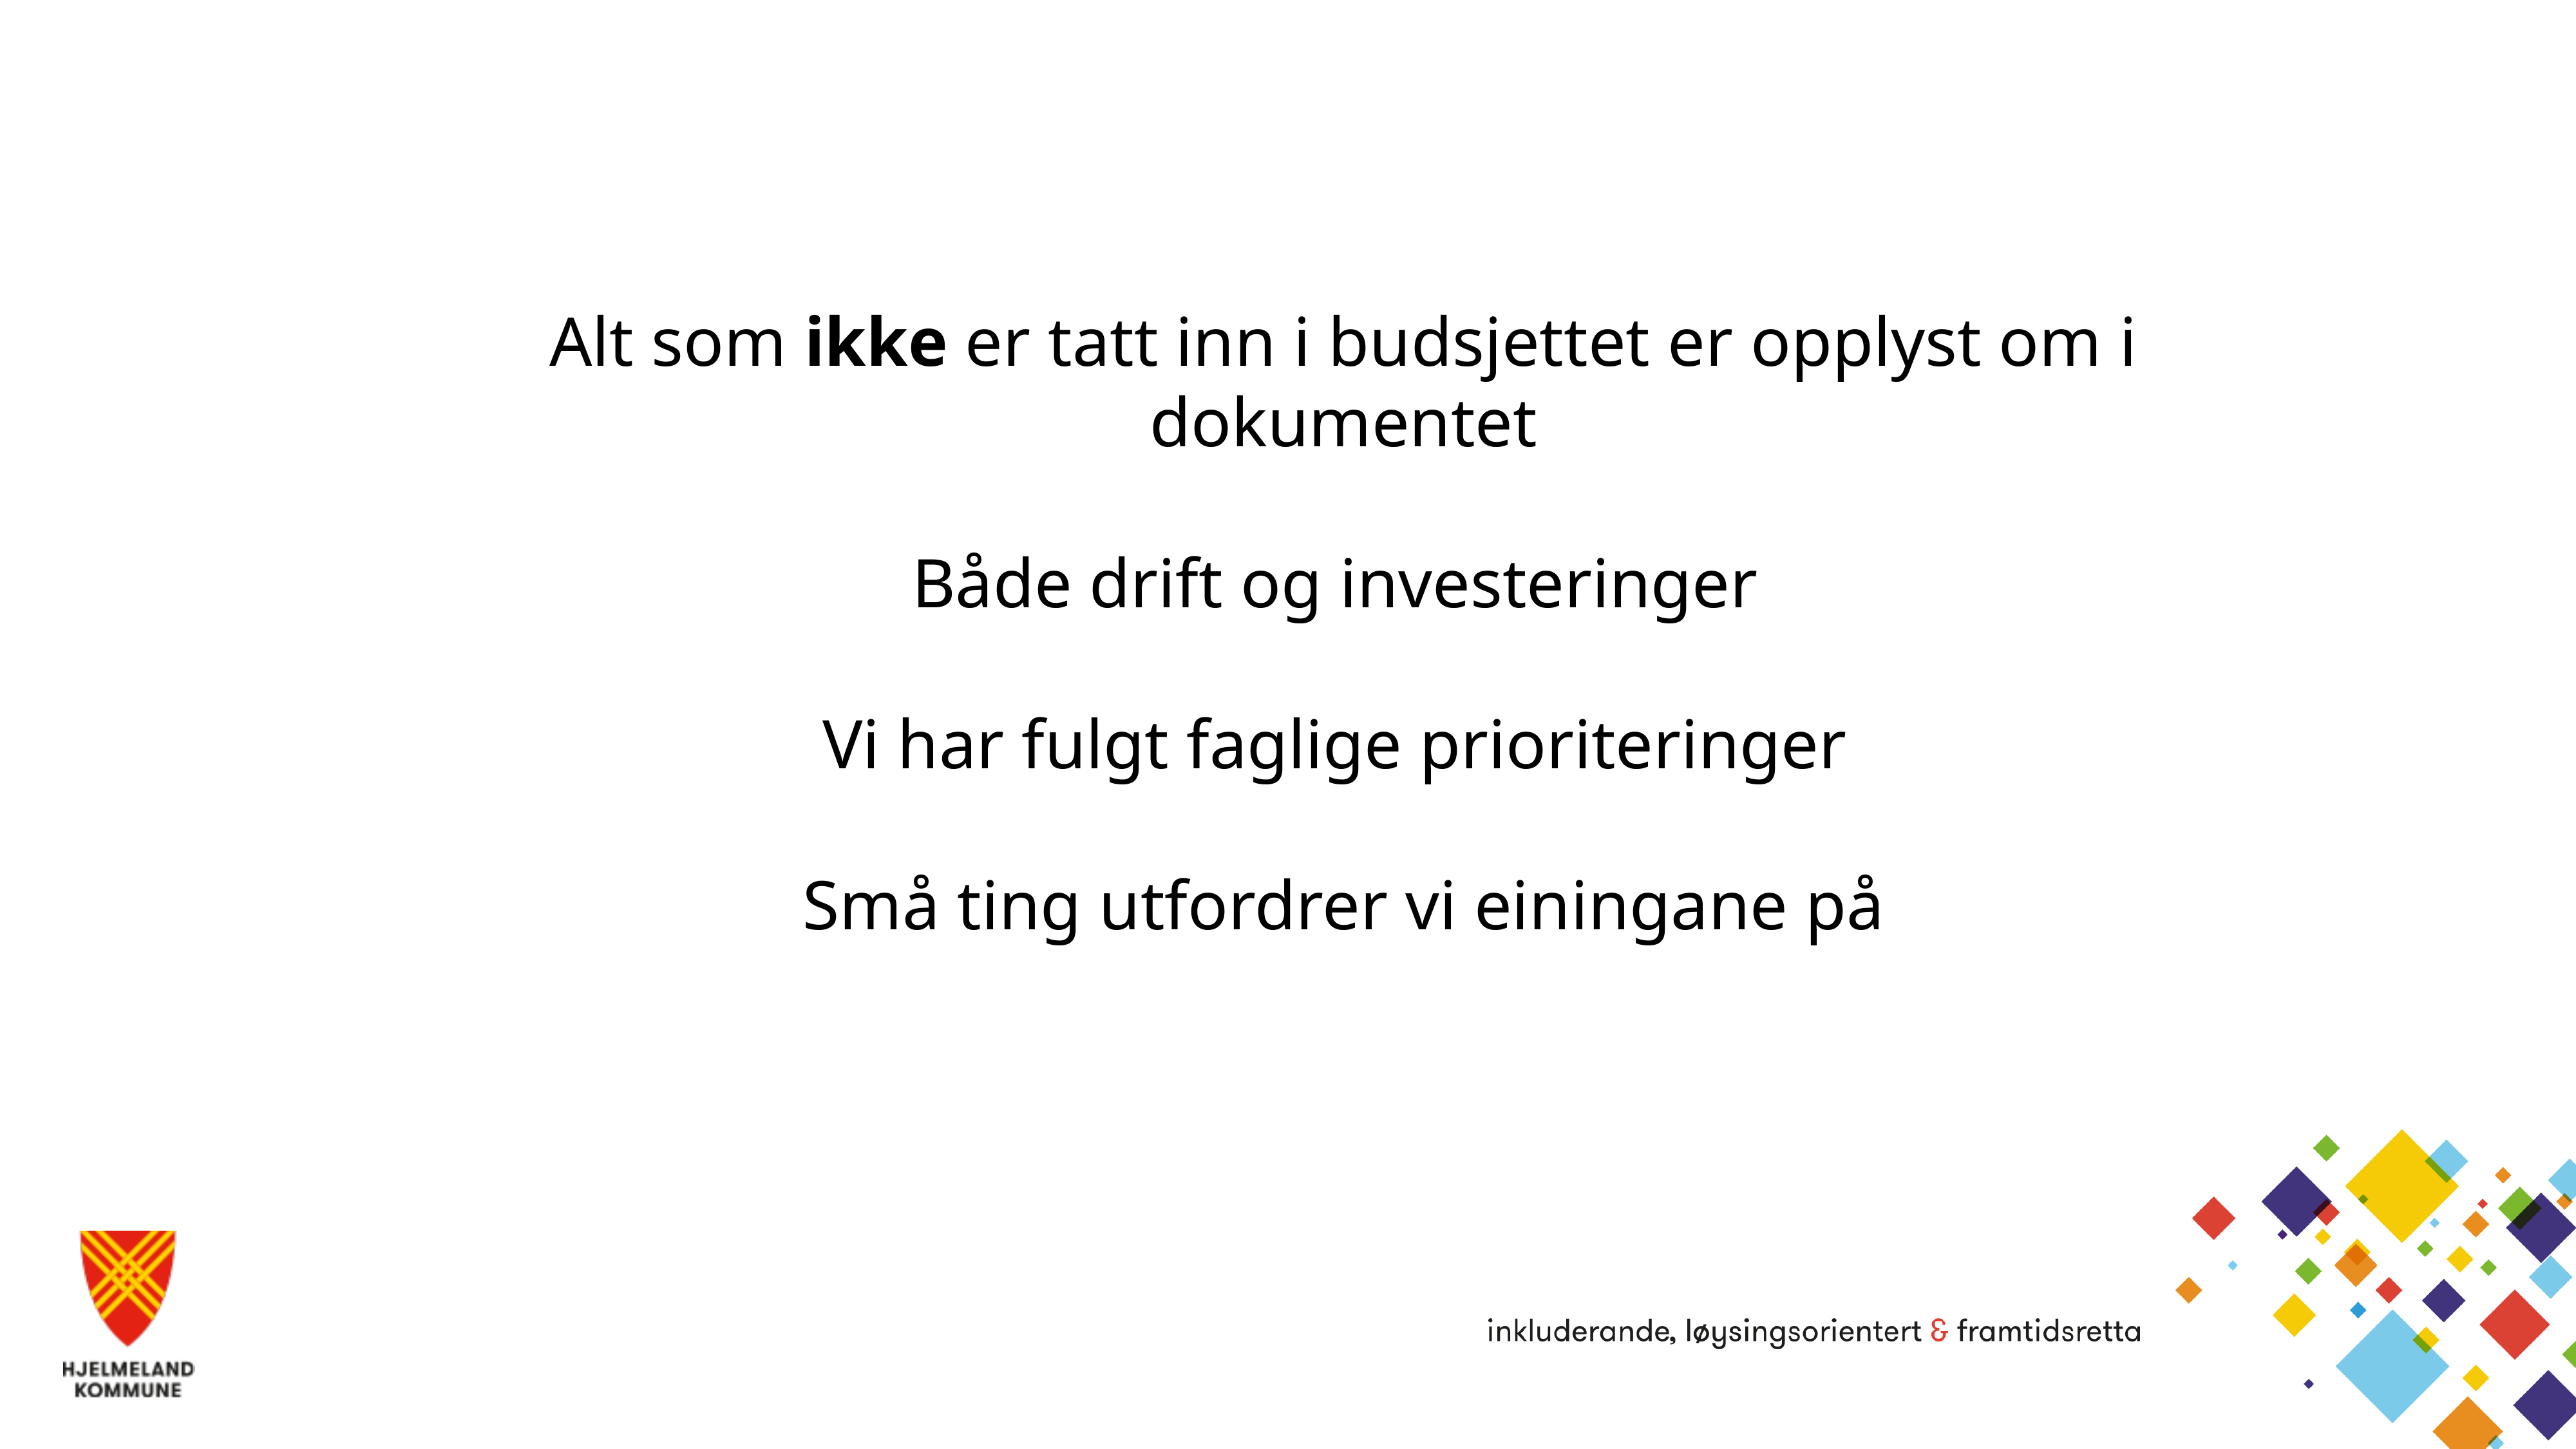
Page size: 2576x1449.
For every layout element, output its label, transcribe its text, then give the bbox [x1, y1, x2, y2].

picture [1476, 1310, 2152, 1354]
picture [62, 1231, 195, 1399]
text_box Alt som ikke er tatt inn i budsjettet er opplyst om i dokumentet Både drift og investeringer Vi har fulgt faglige prioriteringer Små ting utfordrer vi einingane på [436, 294, 2252, 949]
picture [2154, 1099, 2576, 1449]
